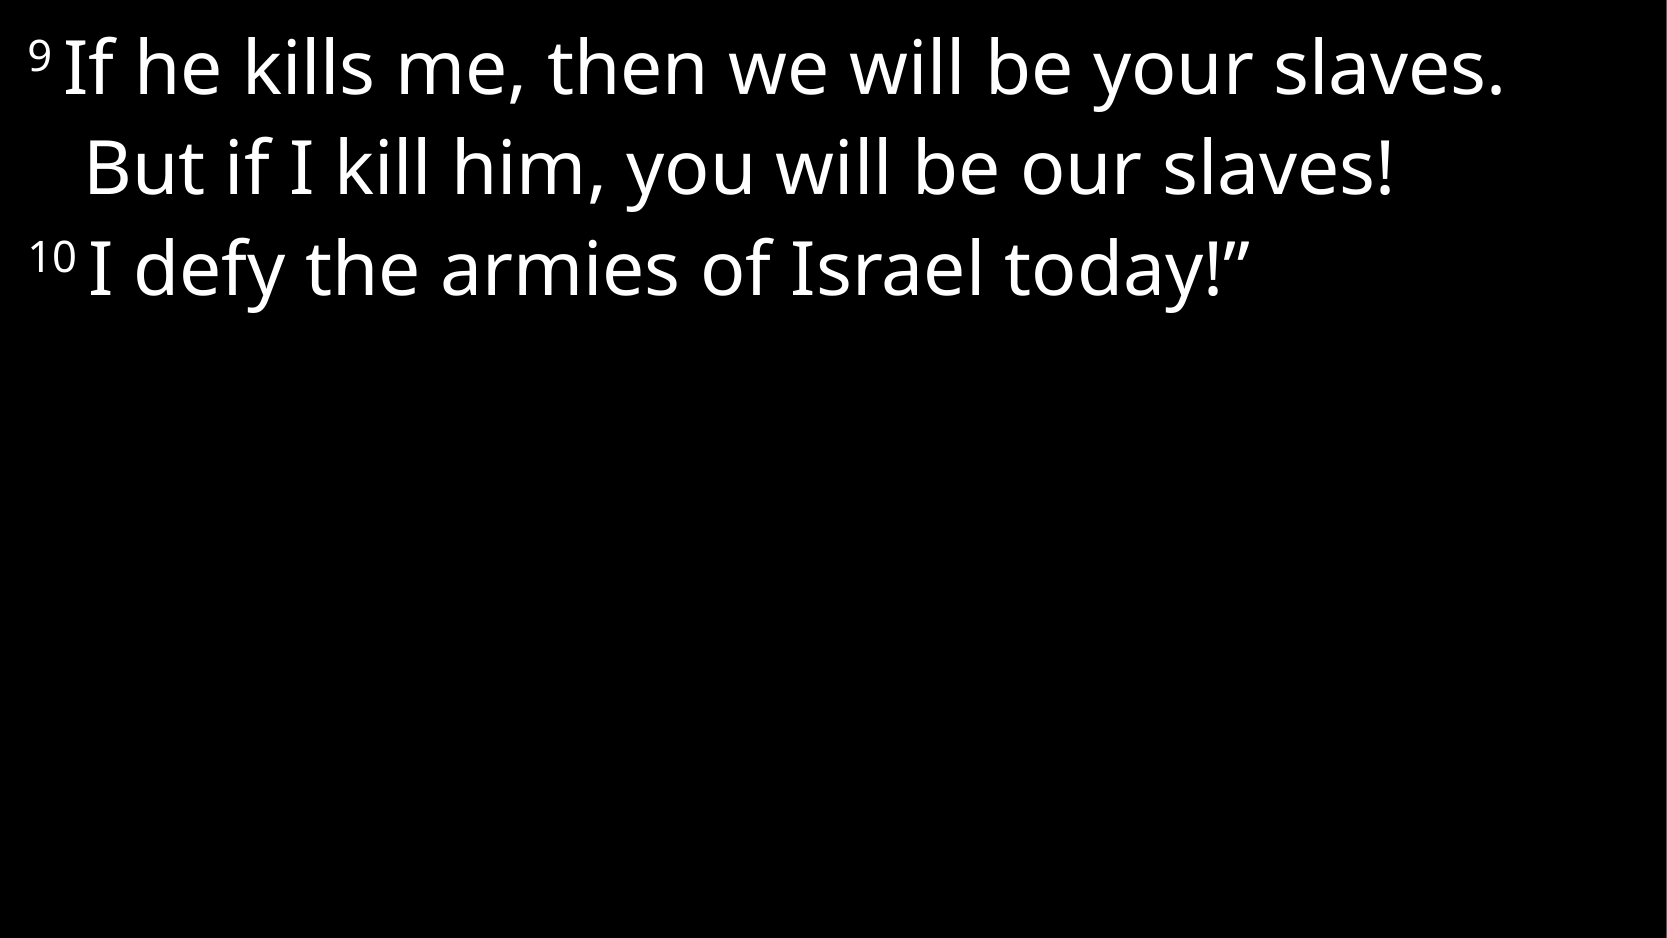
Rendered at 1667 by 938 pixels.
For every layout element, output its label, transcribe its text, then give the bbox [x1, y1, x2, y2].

text_box 9 If he kills me, then we will be your slaves. But if I kill him, you will be our slaves! 10 I defy the armies of Israel today!” [12, 18, 1659, 407]
